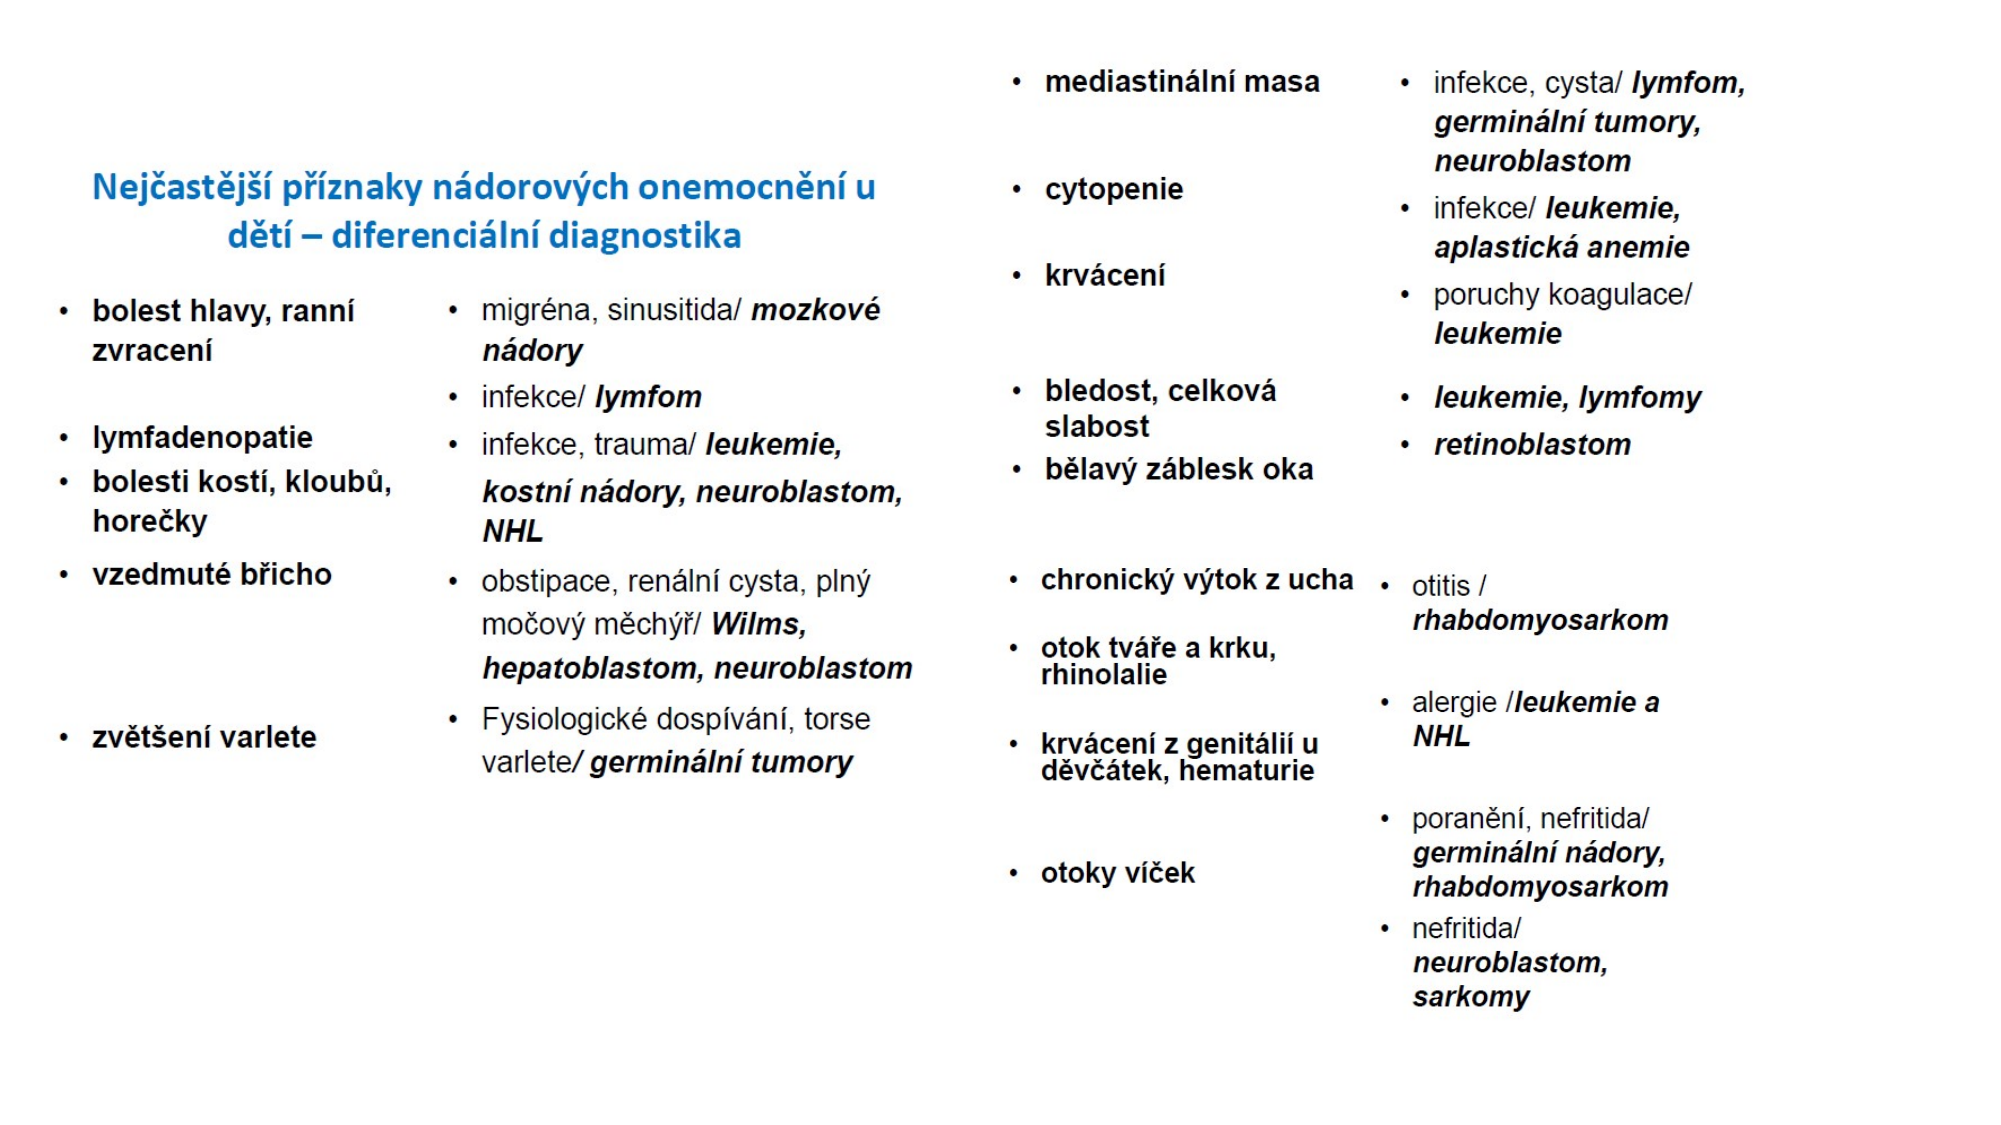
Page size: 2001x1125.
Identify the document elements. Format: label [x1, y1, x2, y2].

picture [960, 0, 1820, 1031]
picture [44, 145, 927, 794]
